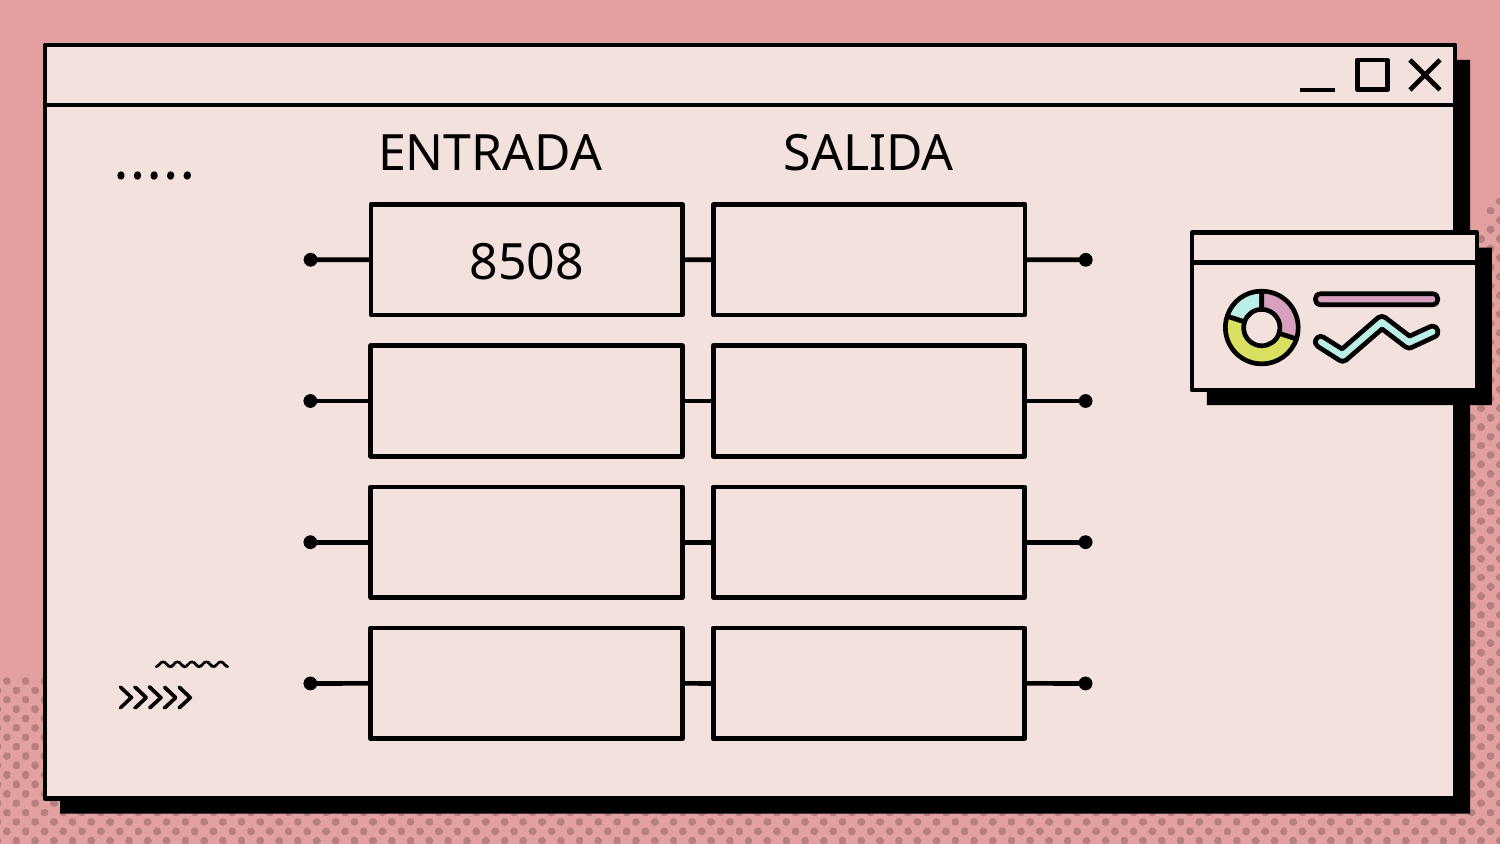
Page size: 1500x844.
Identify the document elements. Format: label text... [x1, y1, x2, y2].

text_box [150, 171, 158, 180]
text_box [1191, 232, 1492, 406]
text_box [117, 171, 125, 180]
text_box [713, 486, 1025, 598]
text_box [133, 171, 142, 180]
text_box [370, 628, 683, 739]
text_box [117, 659, 230, 712]
text_box [713, 628, 1025, 739]
text_box 8508 [370, 204, 683, 316]
text_box ENTRADA SALIDA [278, 104, 1107, 195]
text_box [167, 171, 175, 180]
text_box [713, 345, 1025, 457]
text_box [370, 345, 683, 457]
text_box [713, 204, 1025, 316]
text_box [370, 486, 683, 598]
text_box [183, 171, 191, 180]
